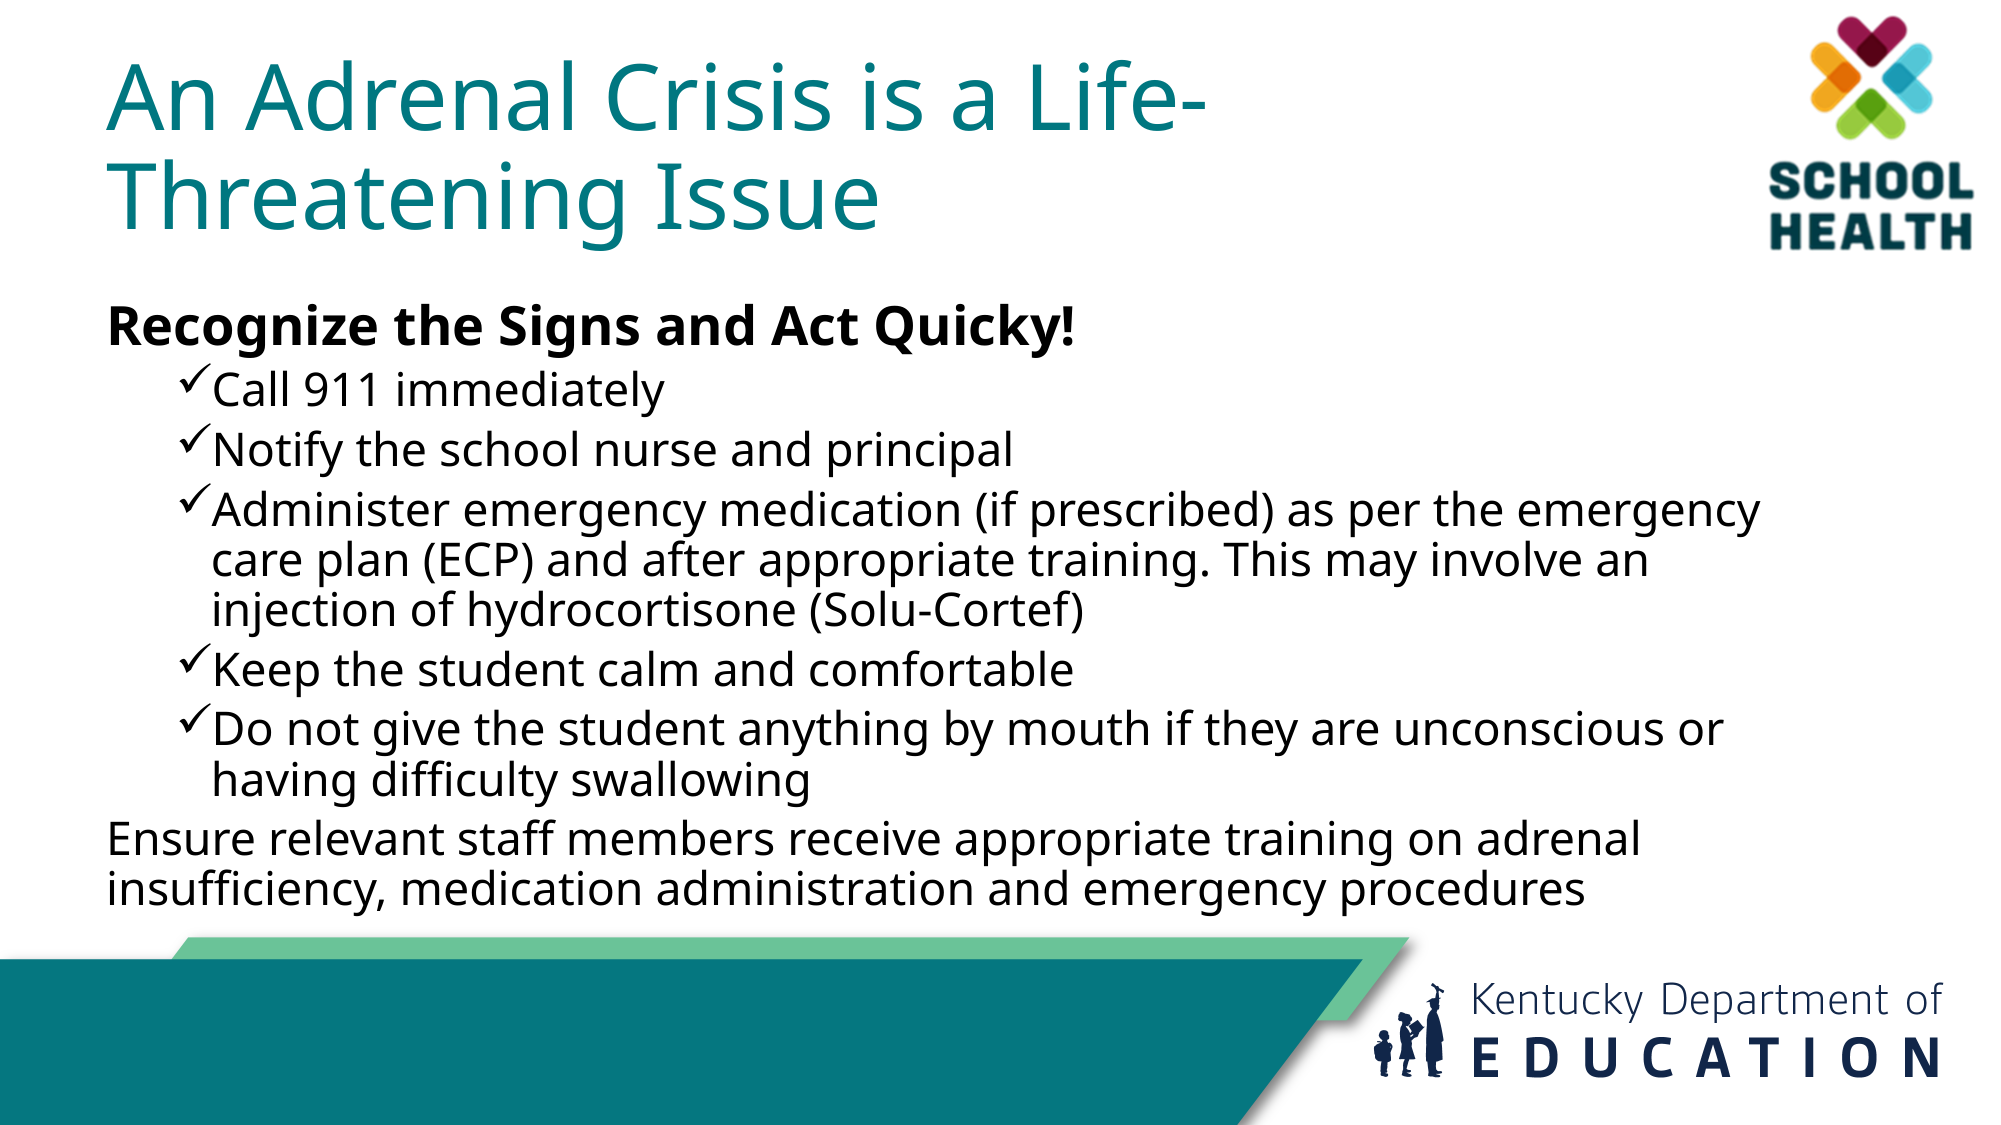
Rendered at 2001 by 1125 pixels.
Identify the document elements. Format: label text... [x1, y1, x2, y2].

picture [0, 0, 2001, 1125]
title An Adrenal Crisis is a Life-Threatening Issue [91, 42, 1645, 259]
list Recognize the Signs and Act Quicky! Call 911 immediately Notify the school nurse and principal Administer emergency medication (if prescribed) as per the emergency care plan (ECP) and after appropriate training. This may involve an injection of hydrocortisone (Solu-Cortef) Keep the student calm and comfortable Do not give the student anything by mouth if they are unconscious or having difficulty swallowing Ensure relevant staff members receive appropriate training on adrenal insufficiency, medication administration and emergency procedures [91, 290, 1808, 928]
